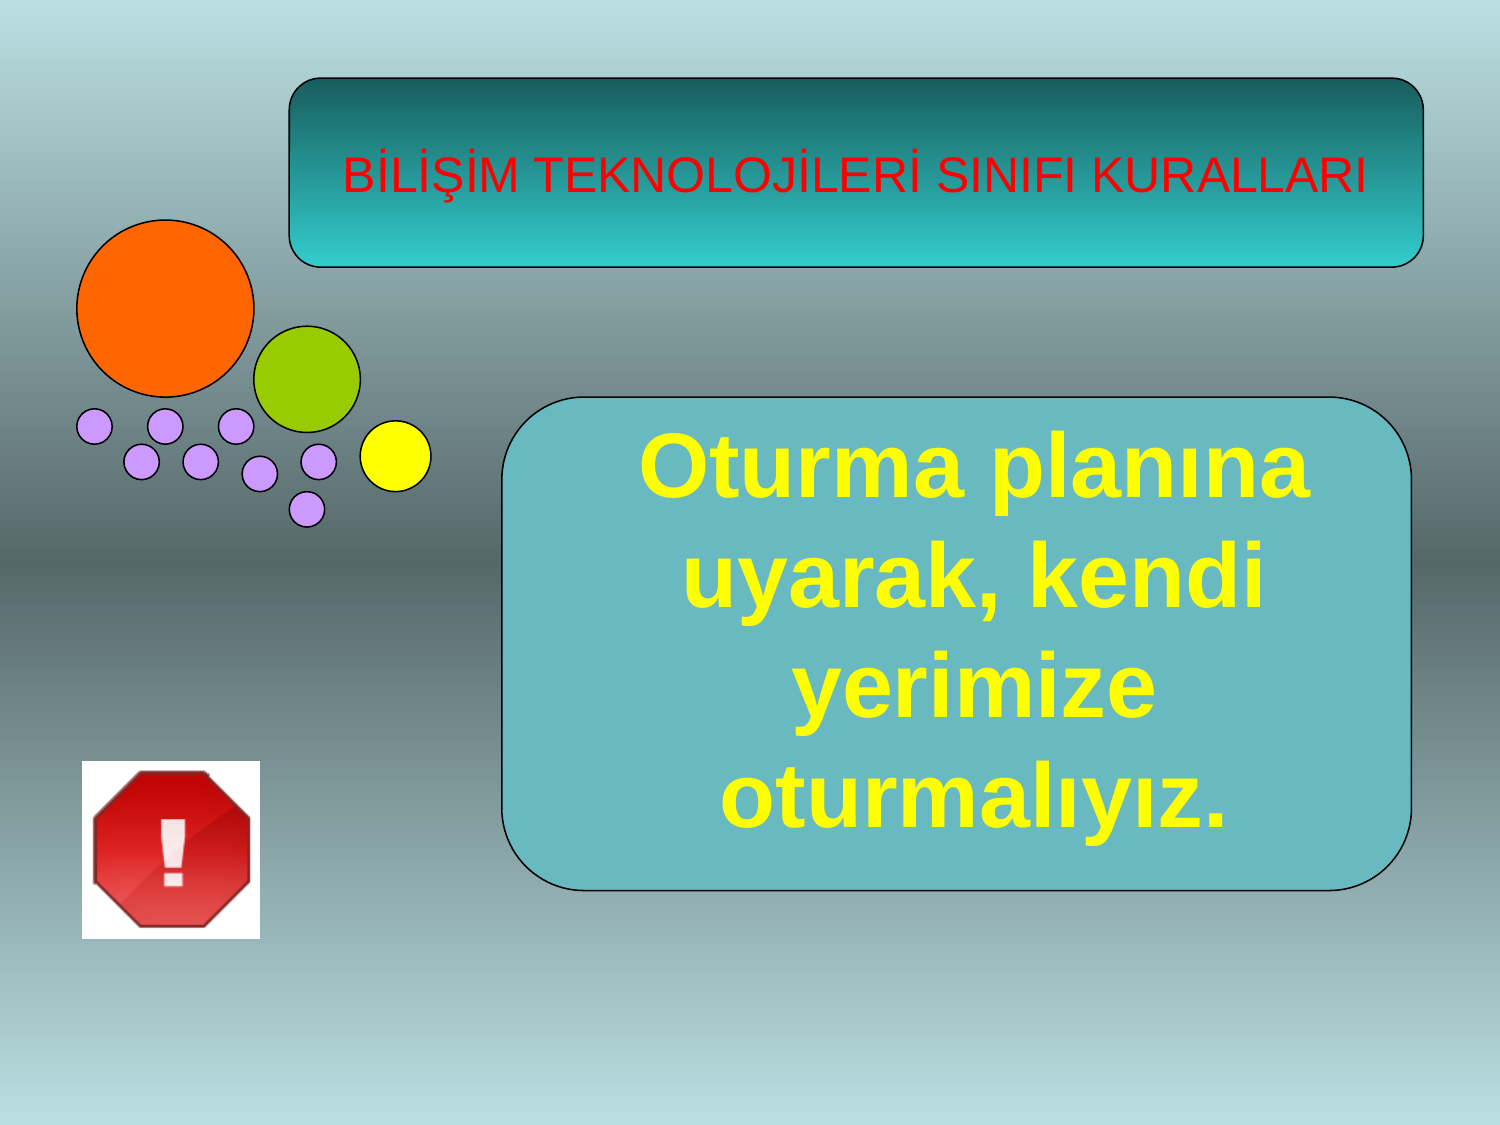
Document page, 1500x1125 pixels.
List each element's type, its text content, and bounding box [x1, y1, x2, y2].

text_box [123, 444, 160, 480]
text_box [76, 220, 254, 398]
text_box [218, 408, 254, 445]
text_box [242, 456, 278, 492]
text_box [501, 397, 1412, 891]
text_box [76, 408, 113, 445]
picture [81, 761, 260, 940]
text_box [289, 491, 325, 528]
text_box BİLİŞİM TEKNOLOJİLERİ SINIFI KURALLARI [289, 78, 1424, 268]
text_box [301, 444, 337, 480]
text_box [183, 444, 219, 480]
text_box Oturma planına uyarak, kendi yerimize oturmalıyız. [608, 398, 1341, 853]
text_box [253, 326, 361, 433]
text_box [147, 408, 184, 445]
text_box [360, 420, 431, 492]
